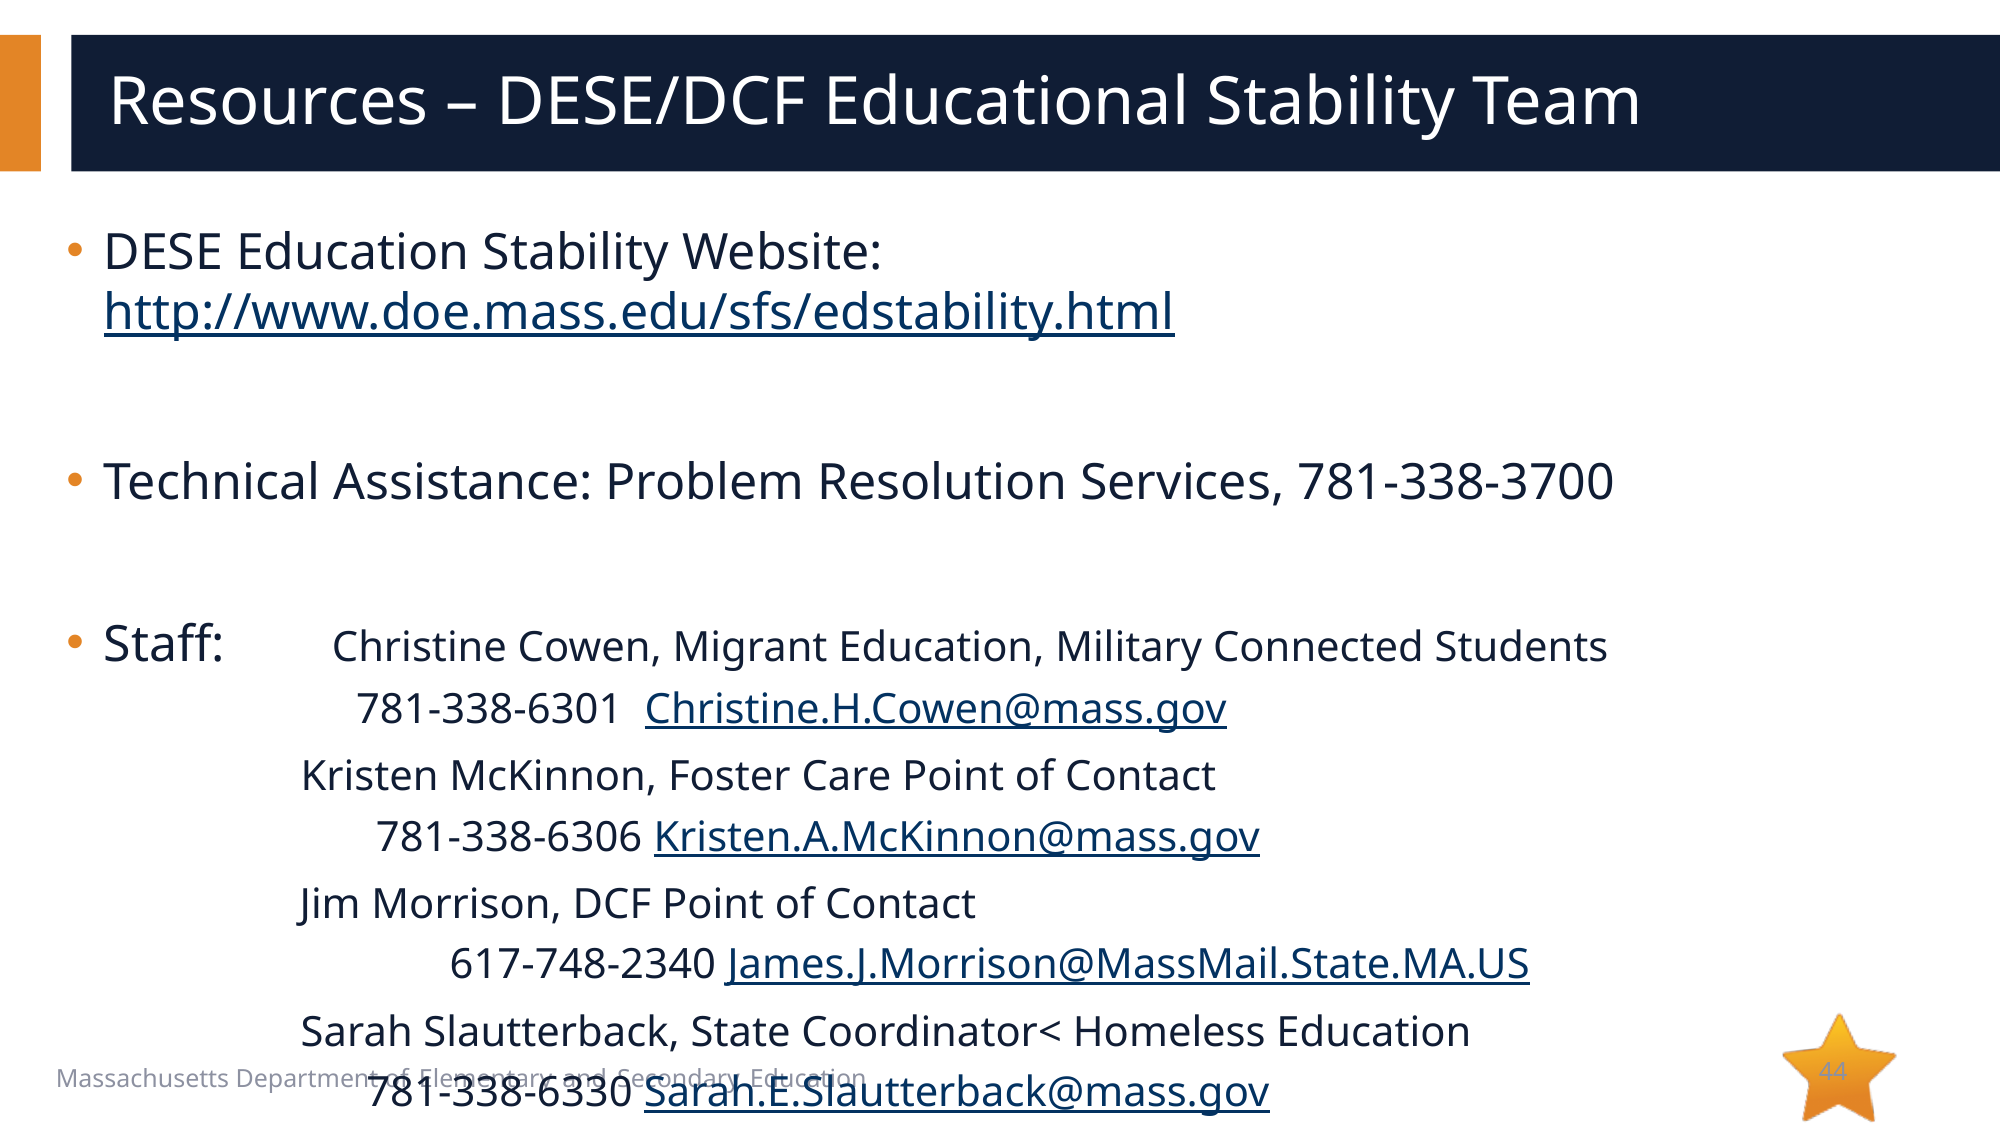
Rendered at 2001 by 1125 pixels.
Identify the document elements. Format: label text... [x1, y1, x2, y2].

slide_number 44 [1412, 1042, 1863, 1103]
picture [1776, 1041, 1909, 1125]
list DESE Education Stability Website: http://www.doe.mass.edu/sfs/edstability.html Technical Assistance: Problem Resolution Services, 781-338-3700 Staff: Christine Cowen, Migrant Education, Military Connected Students 781-338-6301 Christine.H.Cowen@mass.gov Kristen McKinnon, Foster Care Point of Contact 781-338-6306 Kristen.A.McKinnon@mass.gov Jim Morrison, DCF Point of Contact 617-748-2340 James.J.Morrison@MassMail.State.MA.US Sarah Slautterback, State Coordinator< Homeless Education 781-338-6330 Sarah.E.Slautterback@mass.gov [51, 211, 1917, 1041]
title Resources – DESE/DCF Educational Stability Team [93, 47, 1959, 159]
